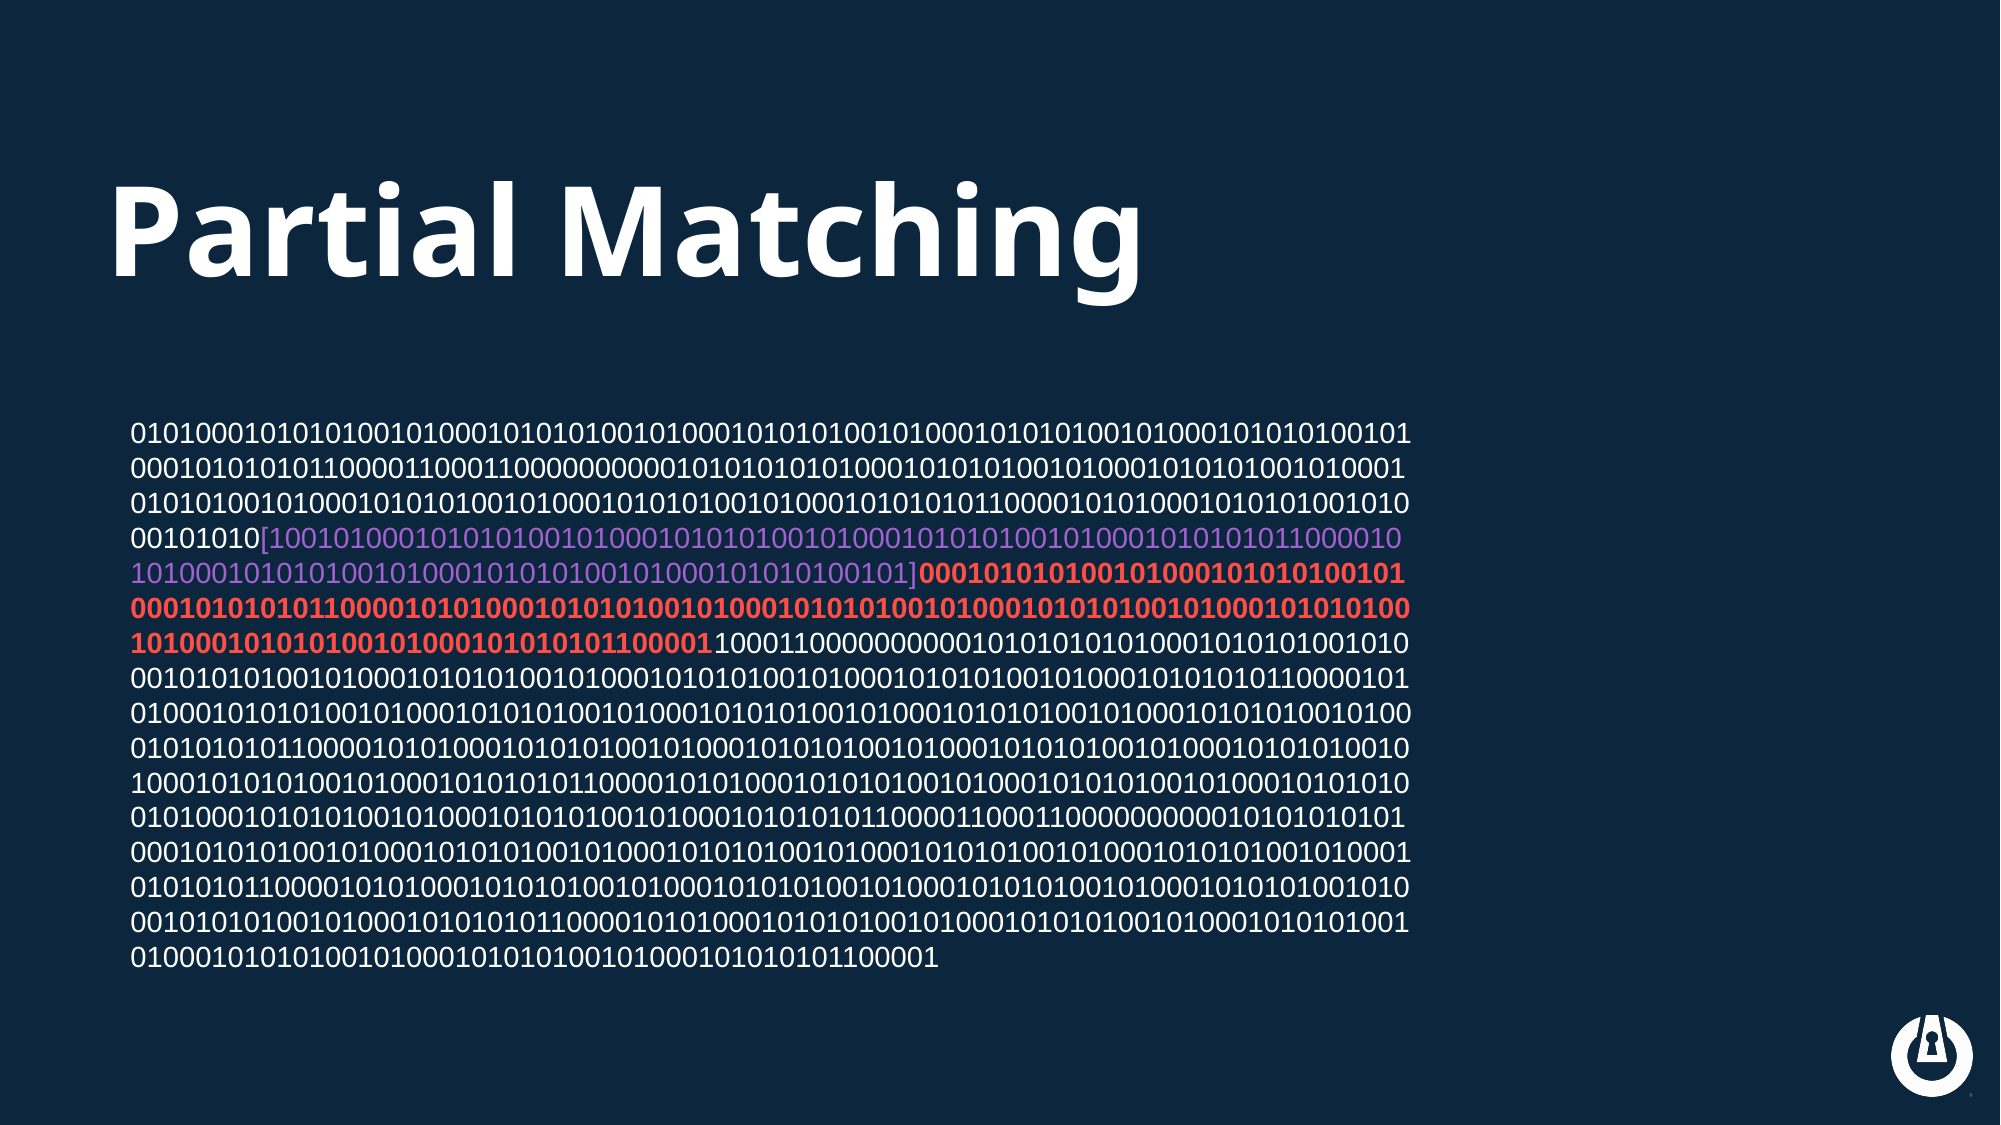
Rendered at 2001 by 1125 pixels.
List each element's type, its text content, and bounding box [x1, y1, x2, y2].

title Partial Matching [90, 50, 1539, 422]
text_box 01010001010101001010001010101001010001010101001010001010101001010001010101001010001010101011000011000110000000000101010101010001010101001010001010101001010001010101001010001010101001010001010101001010001010101011000010101000101010100101000101010[1001010001010101001010001010101001010001010101001010001010101011000010101000101010100101000101010100101000101010100101]000101010100101000101010100101000101010101100001010100010101010010100010101010010100010101010010100010101010010100010101010010100010101010110000110001100000000001010101010100010101010010100010101010010100010101010010100010101010010100010101010010100010101010110000101010001010101001010001010101001010001010101001010001010101001010001010101001010001010101011000010101000101010100101000101010100101000101010100101000101010100101000101010100101000101010101100001010100010101010010100010101010010100010101010010100010101010010100010101010010100010101010110000110001100000000001010101010100010101010010100010101010010100010101010010100010101010010100010101010010100010101010110000101010001010101001010001010101001010001010101001010001010101001010001010101001010001010101011000010101000101010100101000101010100101000101010100101000101010100101000101010100101000101010101100001 [115, 406, 1434, 1121]
picture [1891, 1015, 1973, 1097]
